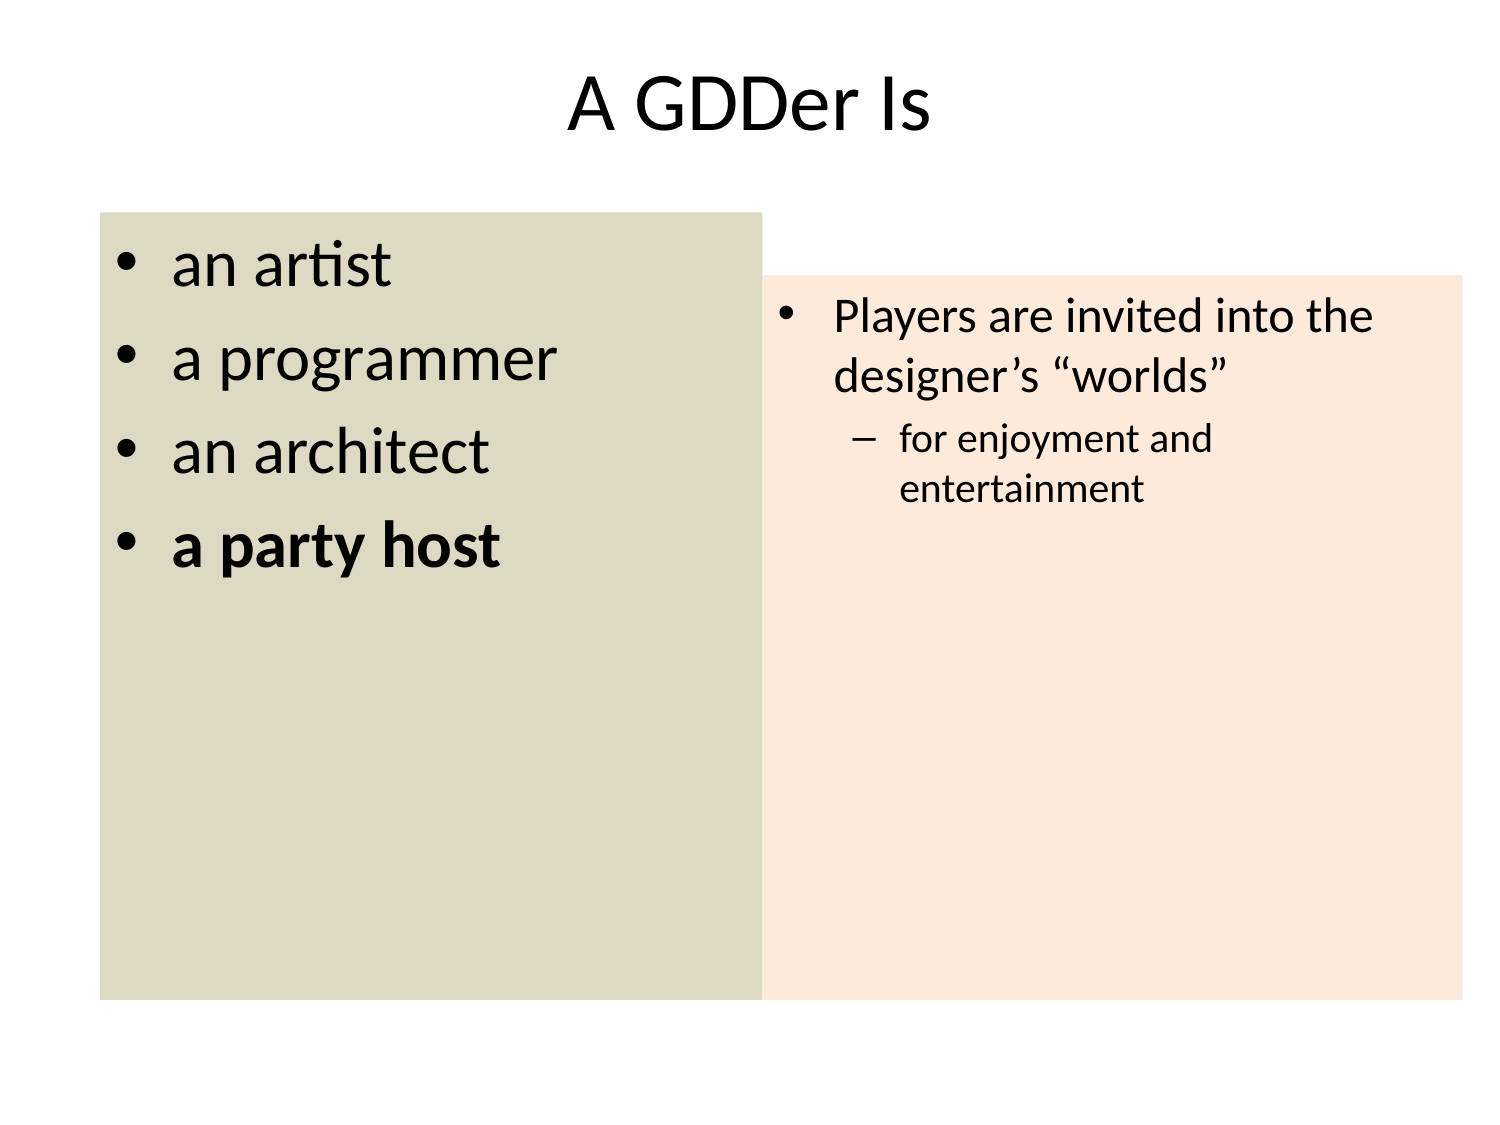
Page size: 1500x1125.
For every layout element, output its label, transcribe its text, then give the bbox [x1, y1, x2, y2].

text_box an artist a programmer an architect a party host [99, 212, 763, 1000]
list Players are invited into the designer’s “worlds” for enjoyment and entertainment [763, 275, 1463, 1000]
title A GDDer Is [75, 45, 1425, 150]
